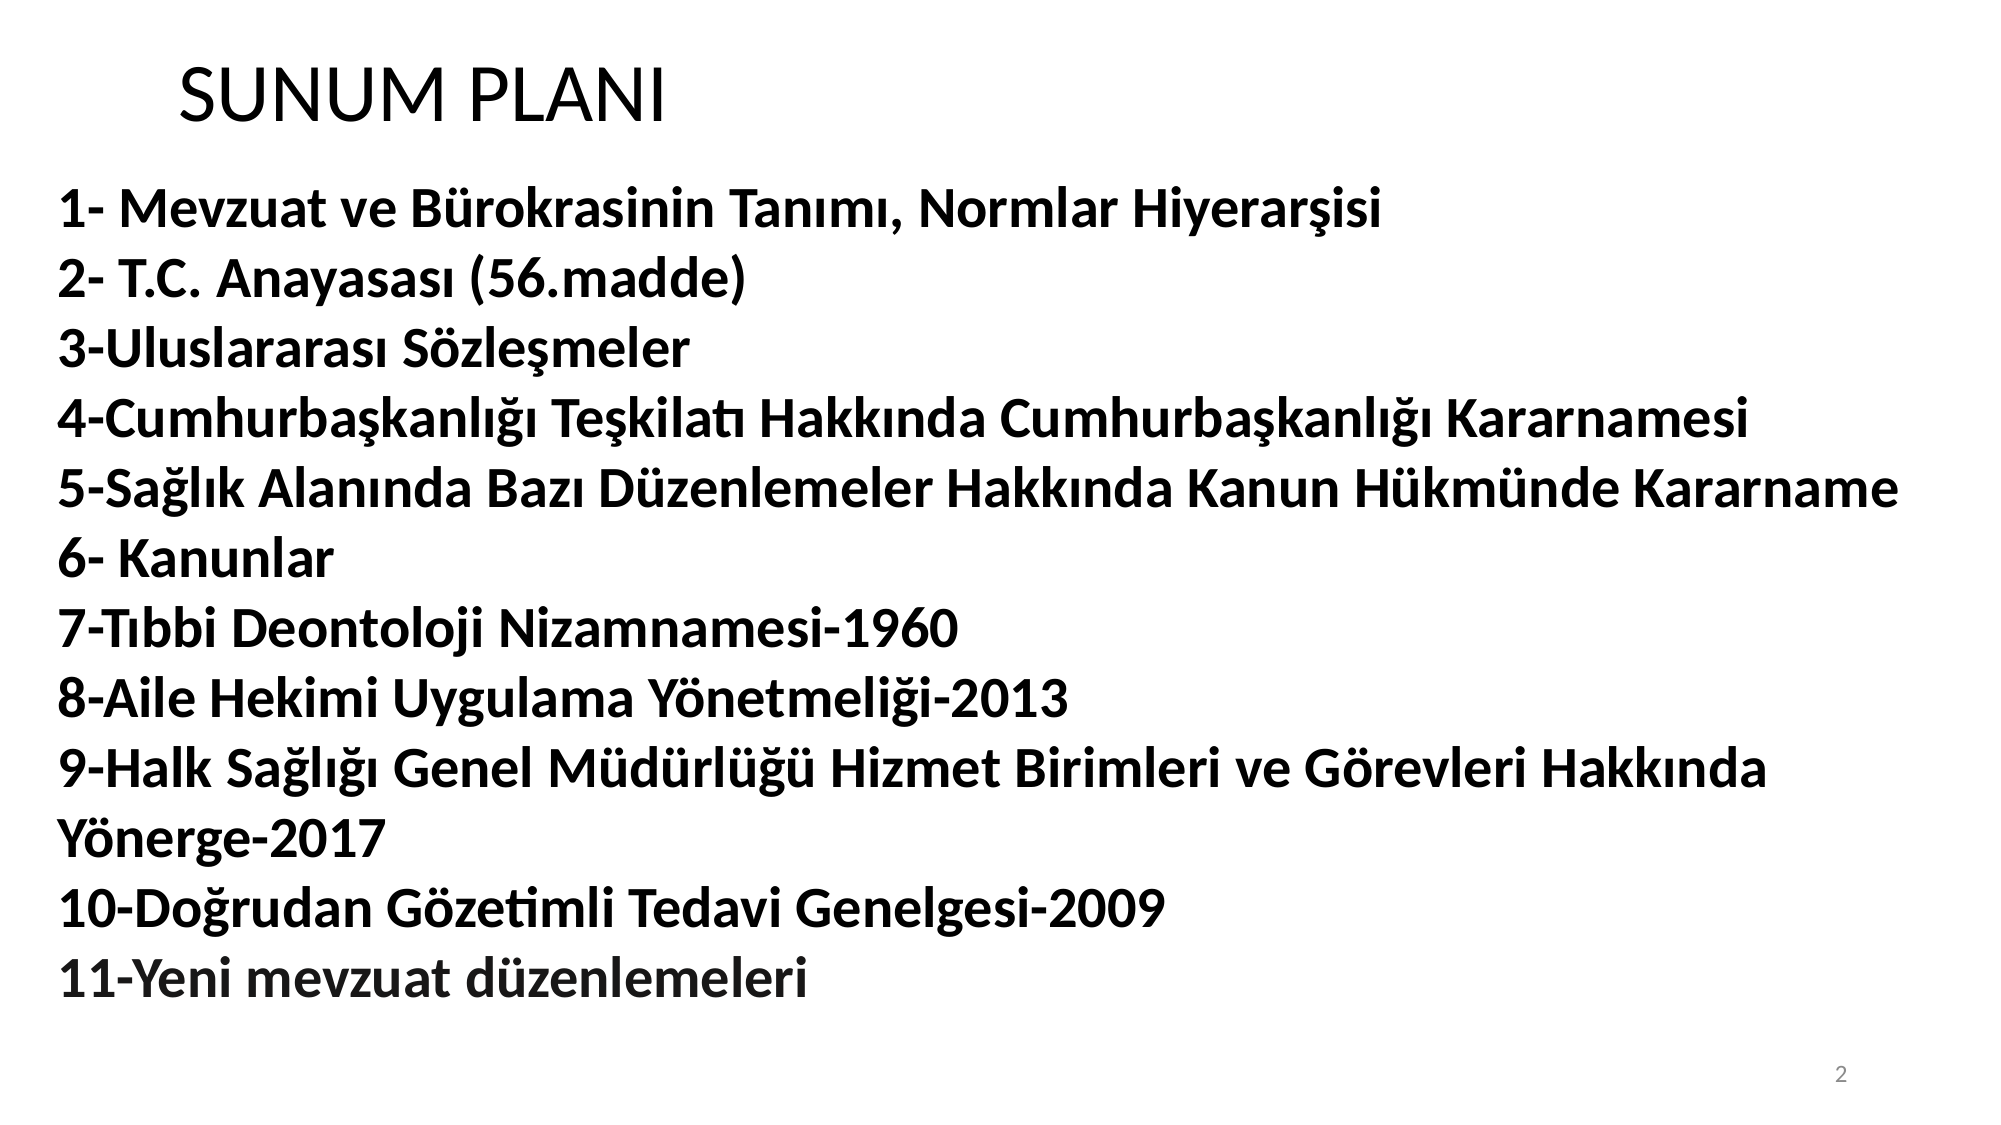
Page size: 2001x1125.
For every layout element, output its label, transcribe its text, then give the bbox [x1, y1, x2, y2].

text_box SUNUM PLANI [163, 30, 1341, 162]
text_box 1- Mevzuat ve Bürokrasinin Tanımı, Normlar Hiyerarşisi 2- T.C. Anayasası (56.madde) 3-Uluslararası Sözleşmeler 4-Cumhurbaşkanlığı Teşkilatı Hakkında Cumhurbaşkanlığı Kararnamesi 5-Sağlık Alanında Bazı Düzenlemeler Hakkında Kanun Hükmünde Kararname 6- Kanunlar 7-Tıbbi Deontoloji Nizamnamesi-1960 8-Aile Hekimi Uygulama Yönetmeliği-2013 9-Halk Sağlığı Genel Müdürlüğü Hizmet Birimleri ve Görevleri Hakkında Yönerge-2017 10-Doğrudan Gözetimli Tedavi Genelgesi-2009 11-Yeni mevzuat düzenlemeleri [43, 162, 1926, 1017]
slide_number 2 [1412, 1042, 1863, 1103]
